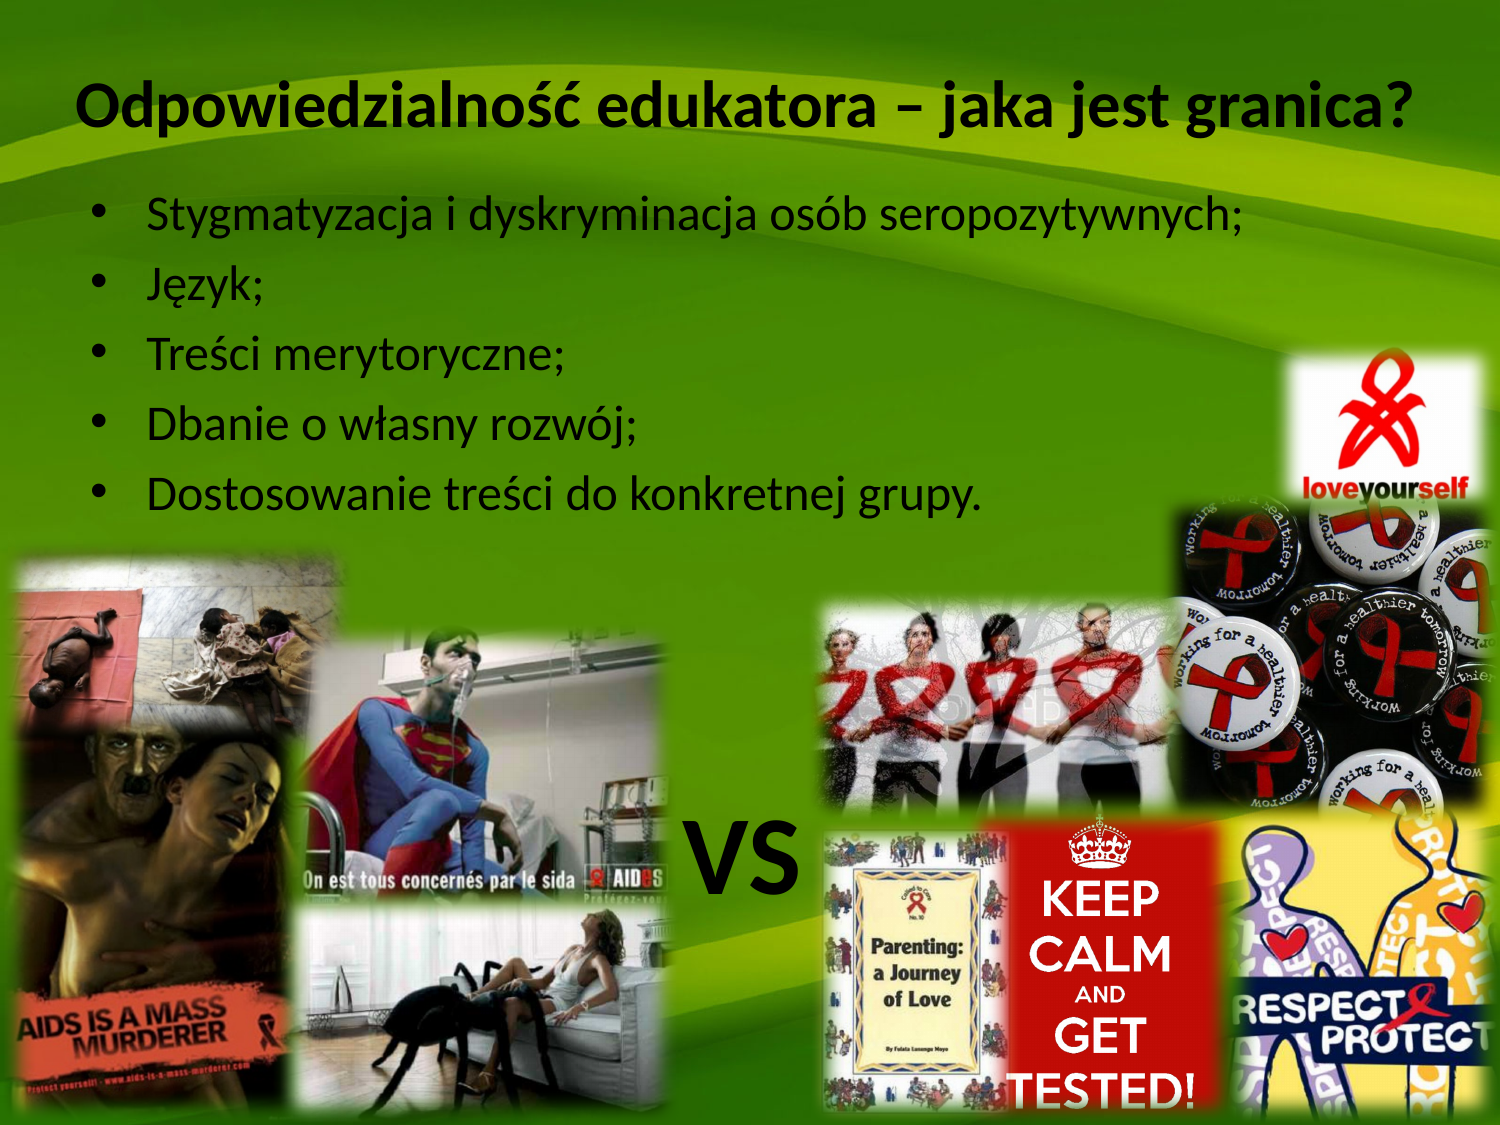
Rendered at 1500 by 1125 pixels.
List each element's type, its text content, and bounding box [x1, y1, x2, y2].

title Odpowiedzialność edukatora – jaka jest granica? [33, 7, 1459, 195]
text_box VS [681, 775, 803, 925]
list Stygmatyzacja i dyskryminacja osób seropozytywnych; Język; Treści merytoryczne; Dbanie o własny rozwój; Dostosowanie treści do konkretnej grupy. [75, 172, 1425, 775]
picture [0, 0, 1500, 1125]
